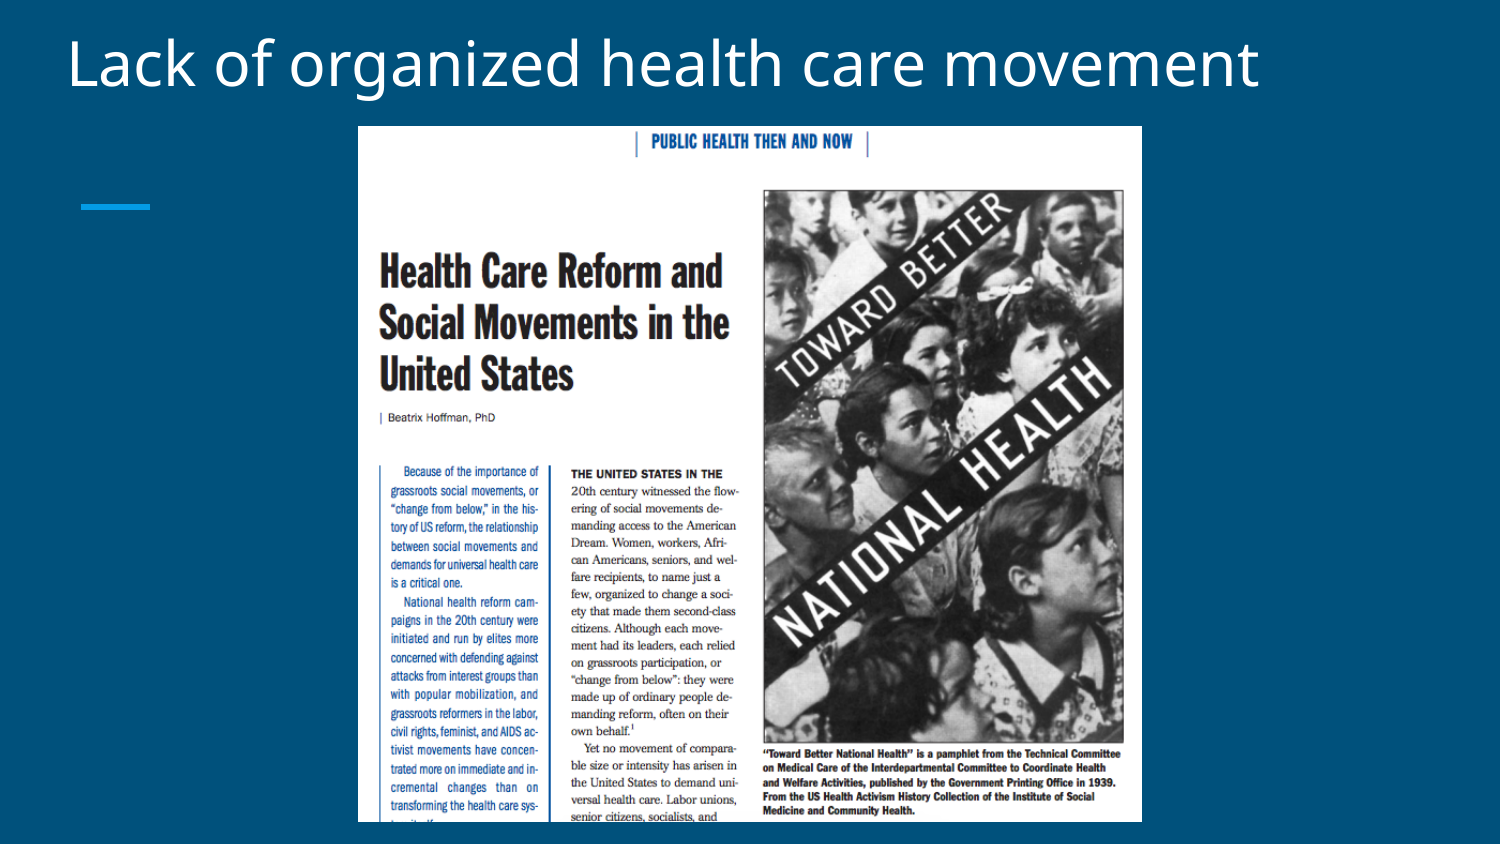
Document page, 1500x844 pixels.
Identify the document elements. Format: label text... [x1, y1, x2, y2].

title Lack of organized health care movement [51, 20, 1449, 115]
picture [359, 127, 1141, 821]
